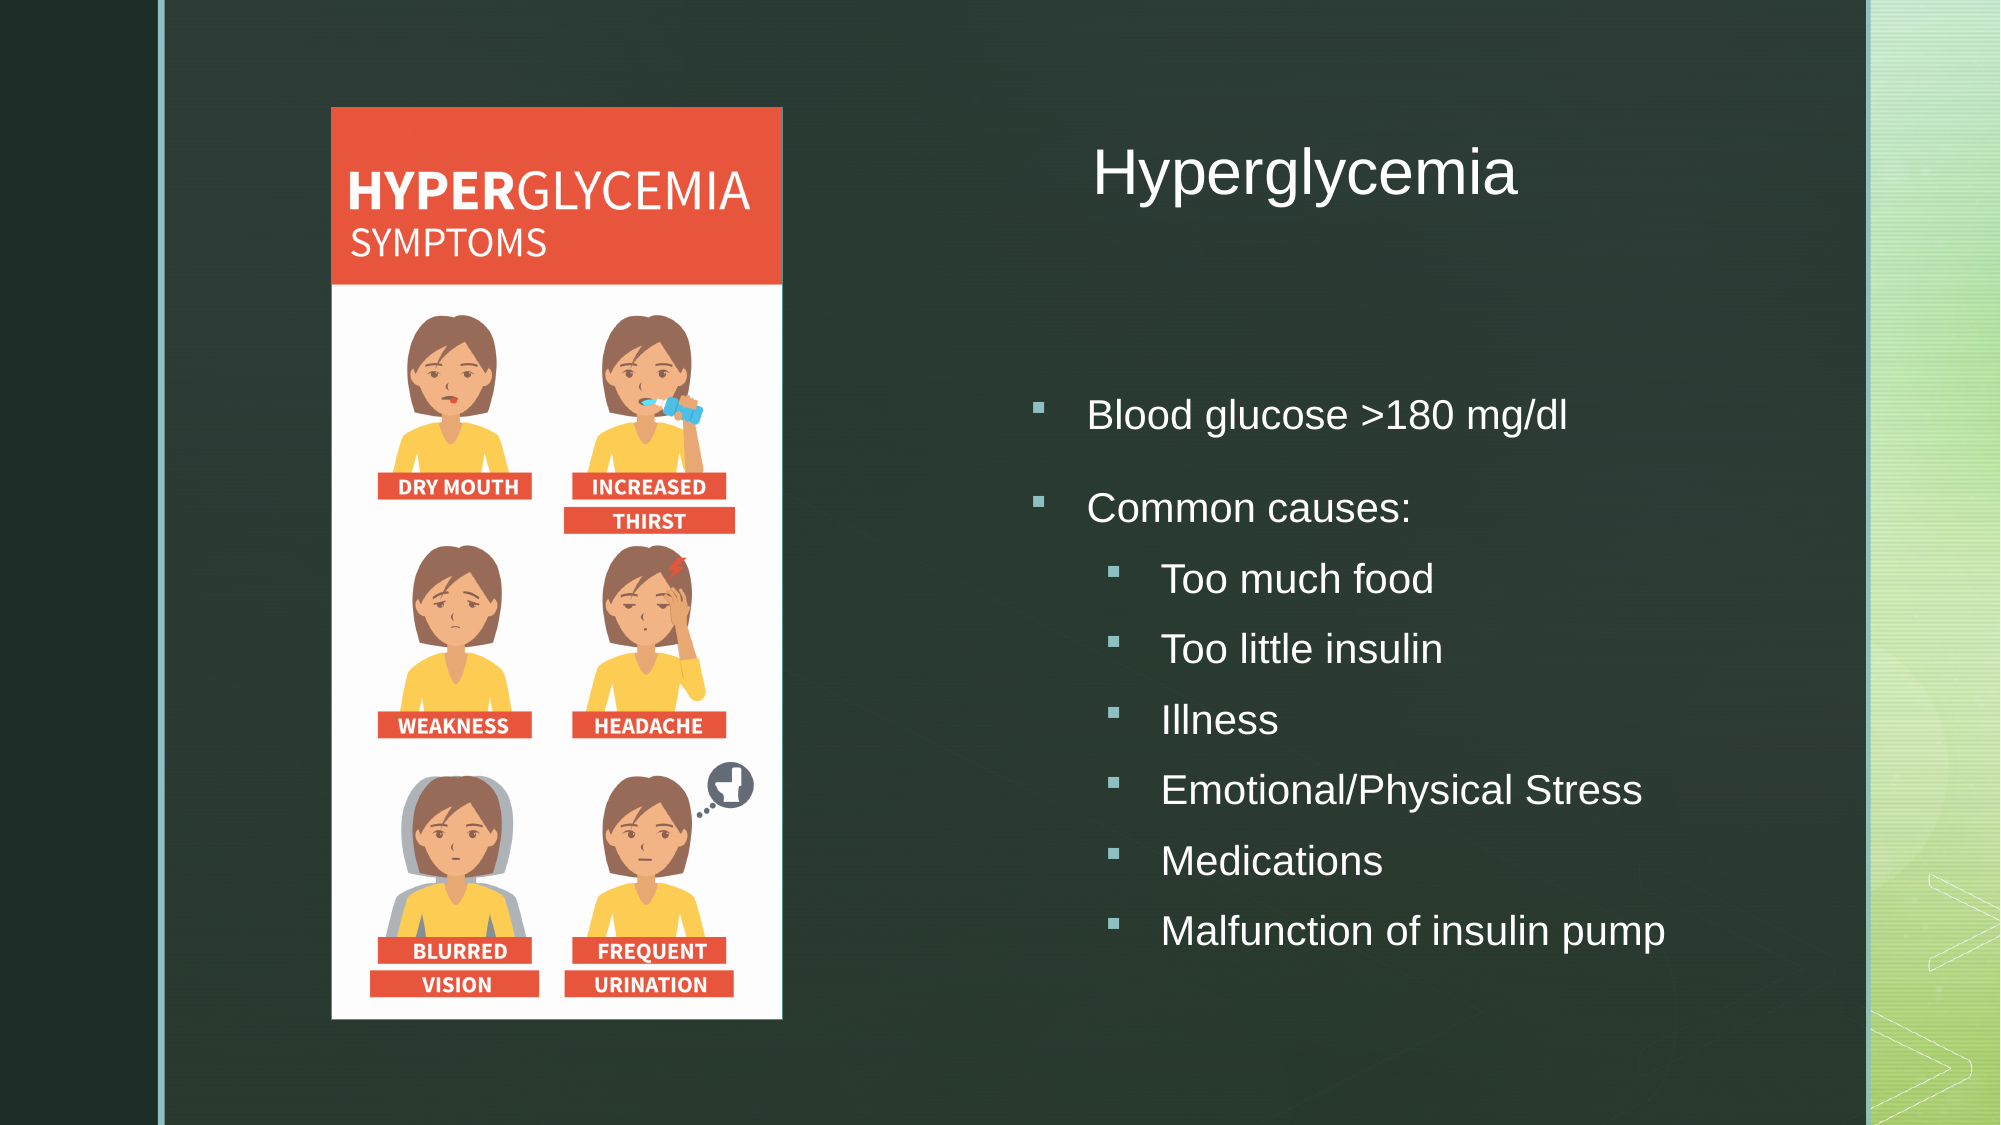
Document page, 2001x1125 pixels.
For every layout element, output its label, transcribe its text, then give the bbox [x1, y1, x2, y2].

title Hyperglycemia [1077, 131, 1572, 308]
list Blood glucose >180 mg/dl Common causes: Too much food Too little insulin Illness Emotional/Physical Stress Medications Malfunction of insulin pump [1015, 337, 1763, 994]
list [330, 106, 783, 1020]
picture [1871, 0, 2001, 1125]
